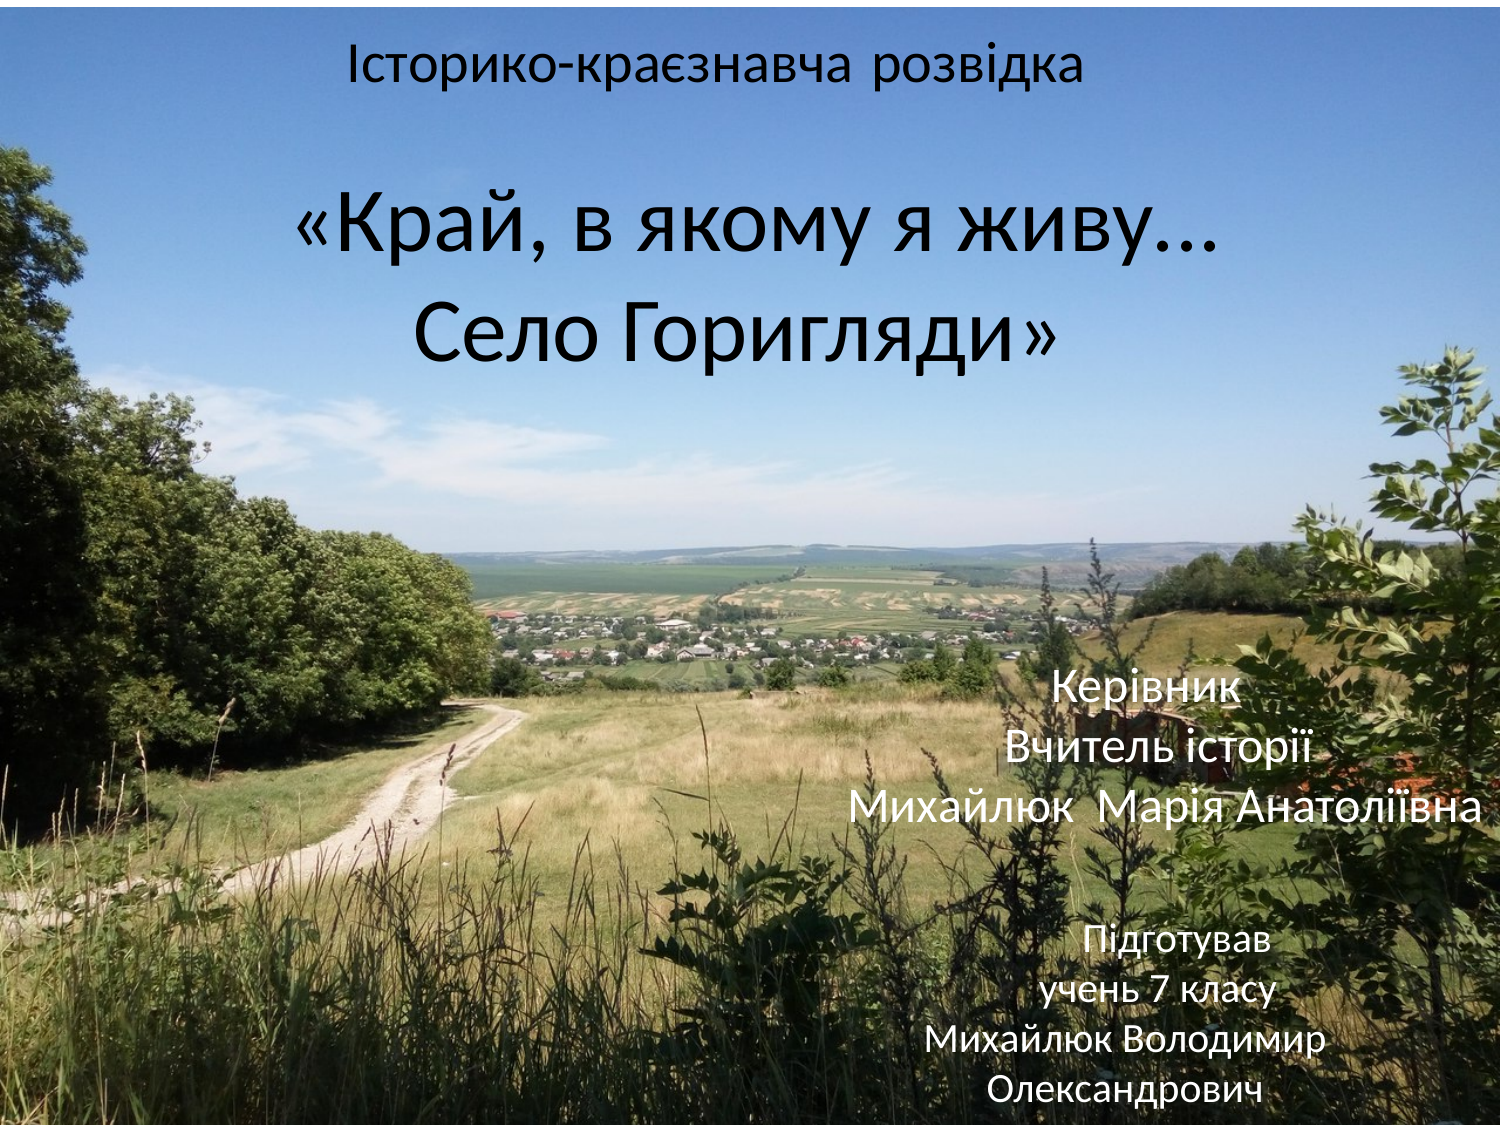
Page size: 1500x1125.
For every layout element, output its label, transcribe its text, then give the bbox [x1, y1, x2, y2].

text_box Історико-краєзнавча розвідка [331, 0, 1101, 5]
picture [0, 6, 1500, 1125]
